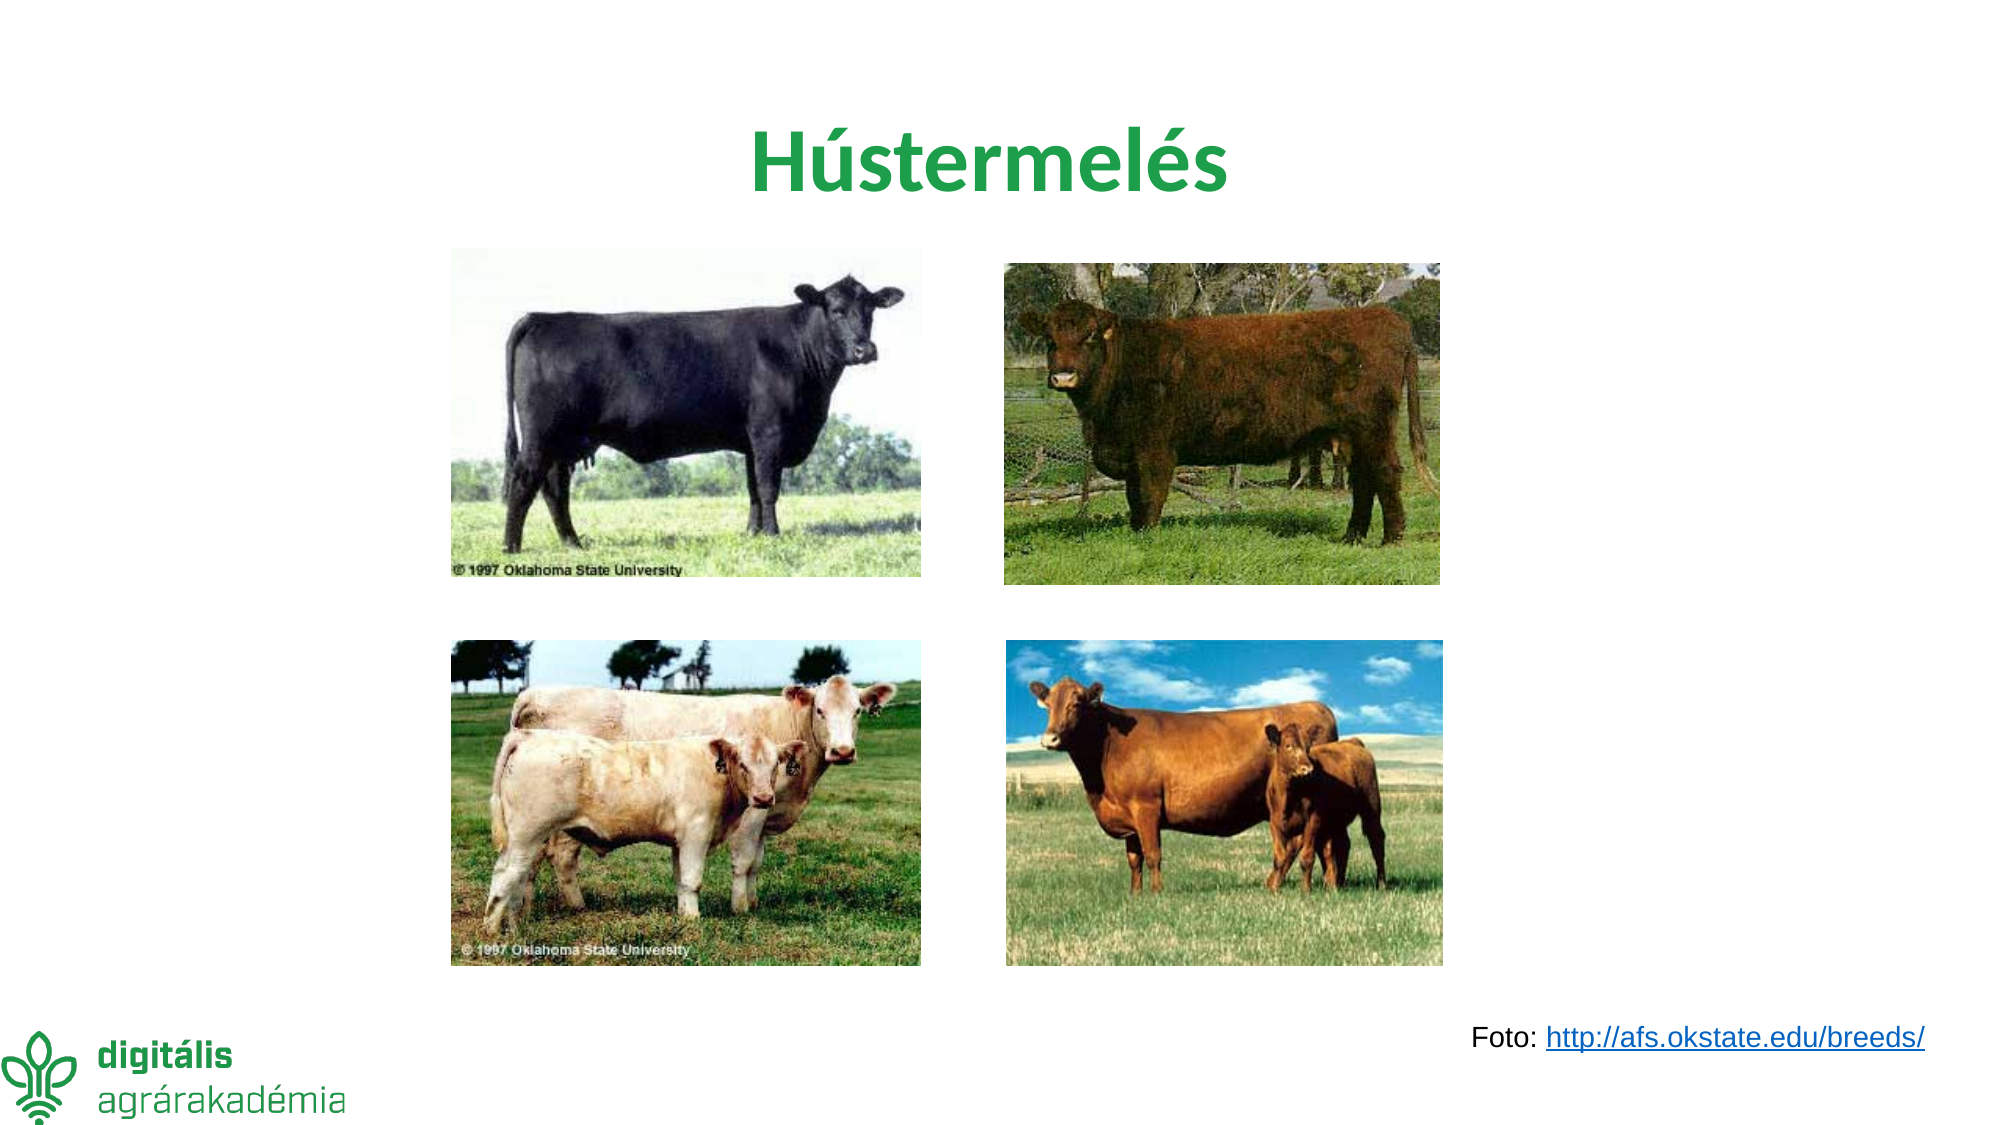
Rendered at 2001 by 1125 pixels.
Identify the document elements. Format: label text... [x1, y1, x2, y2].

picture [451, 248, 921, 577]
picture [1006, 639, 1443, 966]
text_box Hústermelés [735, 52, 1278, 272]
picture [451, 639, 921, 966]
picture [0, 1031, 345, 1125]
text_box Foto: http://afs.okstate.edu/breeds/ [1456, 1010, 1941, 1096]
picture [1003, 262, 1441, 586]
